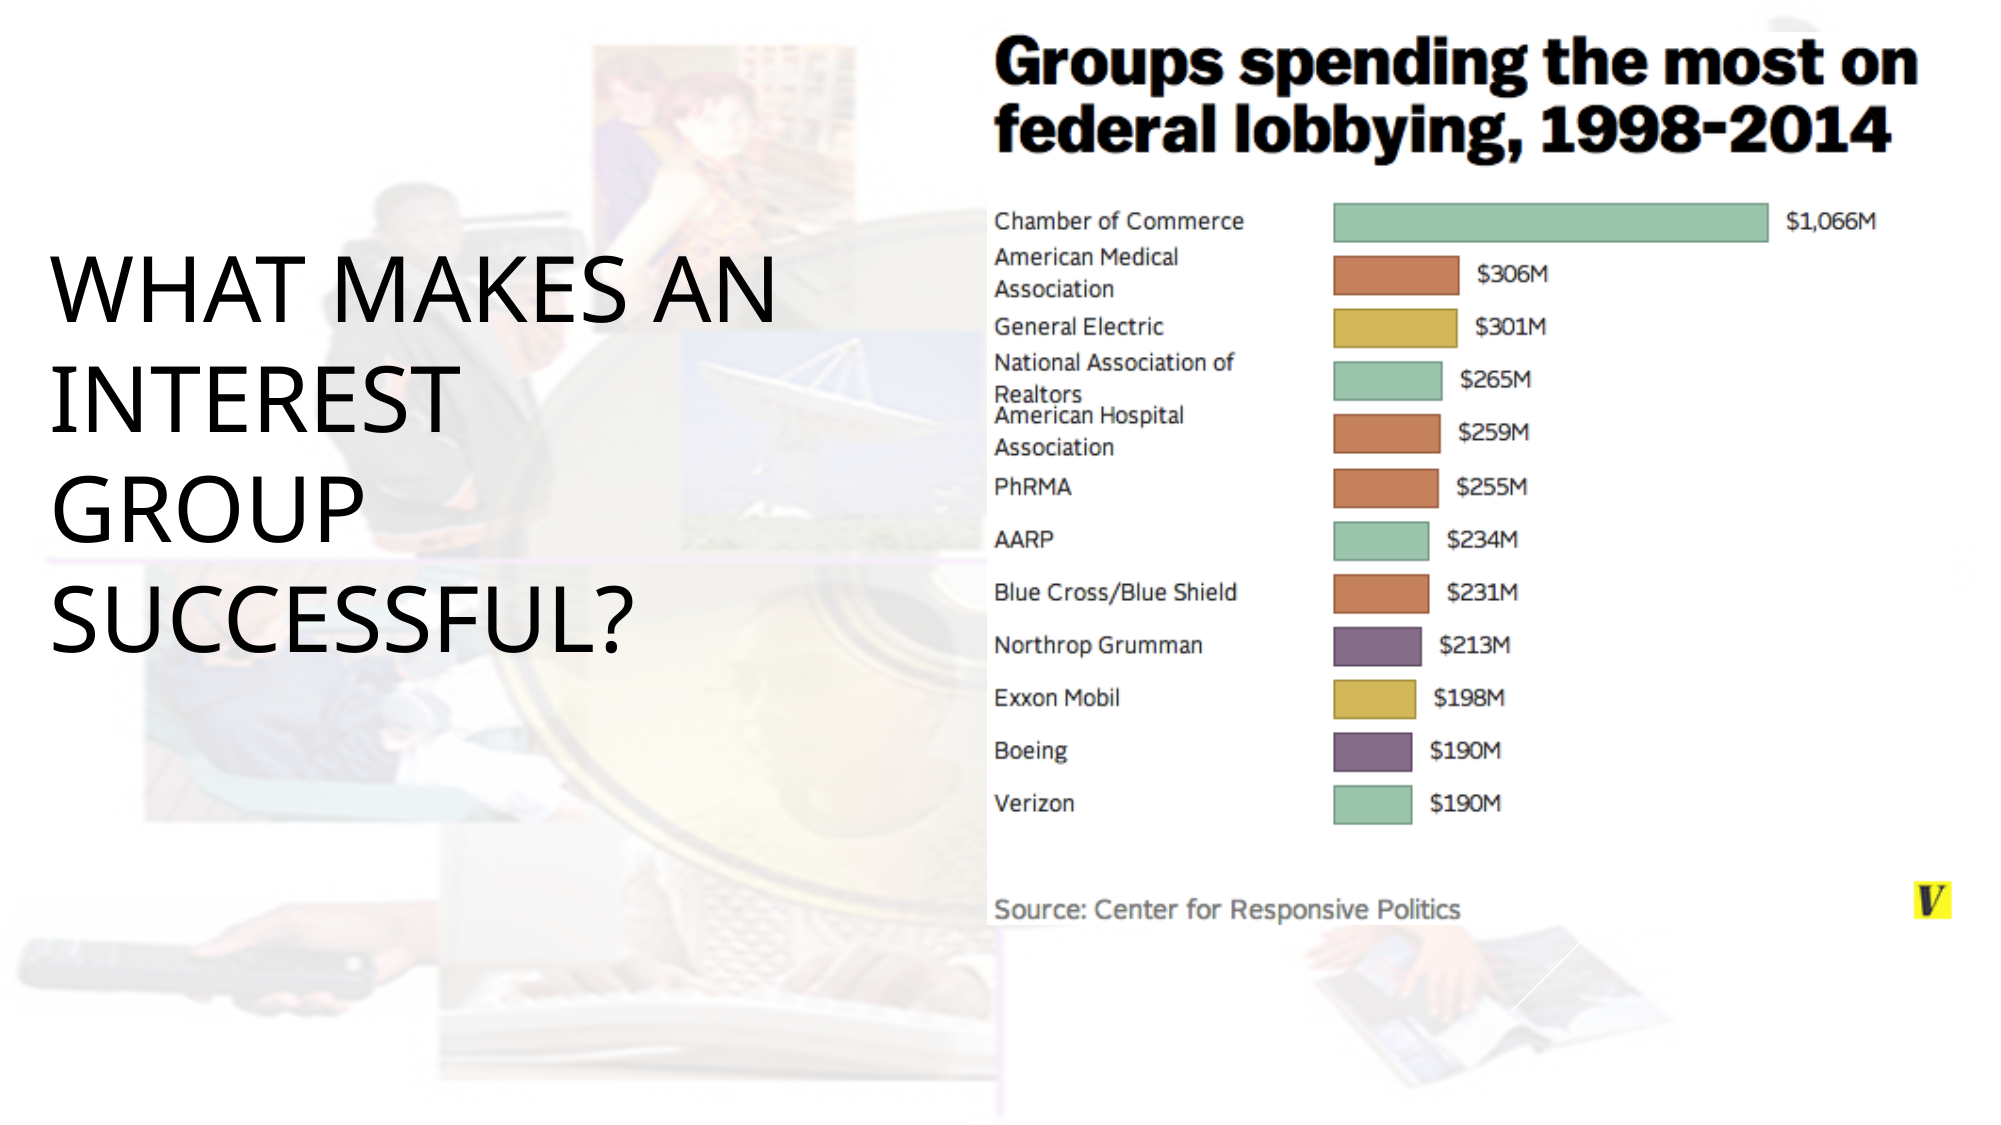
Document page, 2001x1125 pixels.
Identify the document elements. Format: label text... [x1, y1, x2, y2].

title What Makes an Interest Group Successful? [34, 94, 974, 807]
picture [987, 31, 1954, 925]
